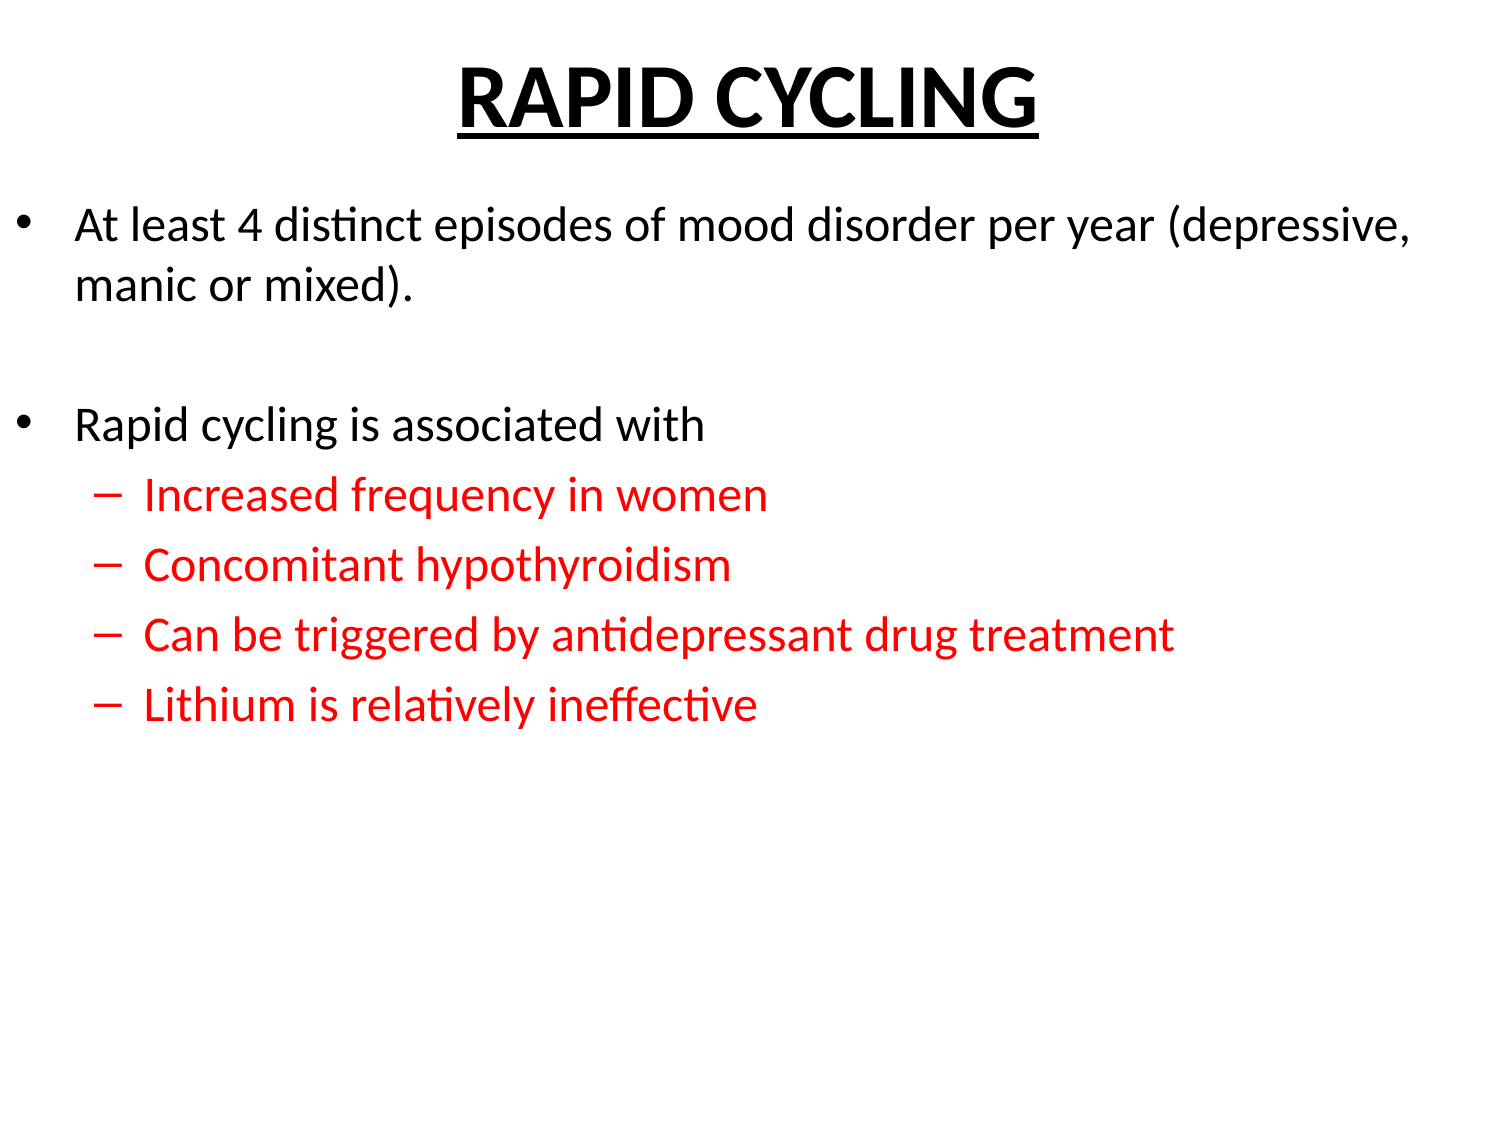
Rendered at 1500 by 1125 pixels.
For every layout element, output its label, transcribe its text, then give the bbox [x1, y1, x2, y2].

list At least 4 distinct episodes of mood disorder per year (depressive, manic or mixed). Rapid cycling is associated with Increased frequency in women Concomitant hypothyroidism Can be triggered by antidepressant drug treatment Lithium is relatively ineffective [0, 184, 1497, 1125]
title RAPID CYCLING [0, 0, 1497, 184]
